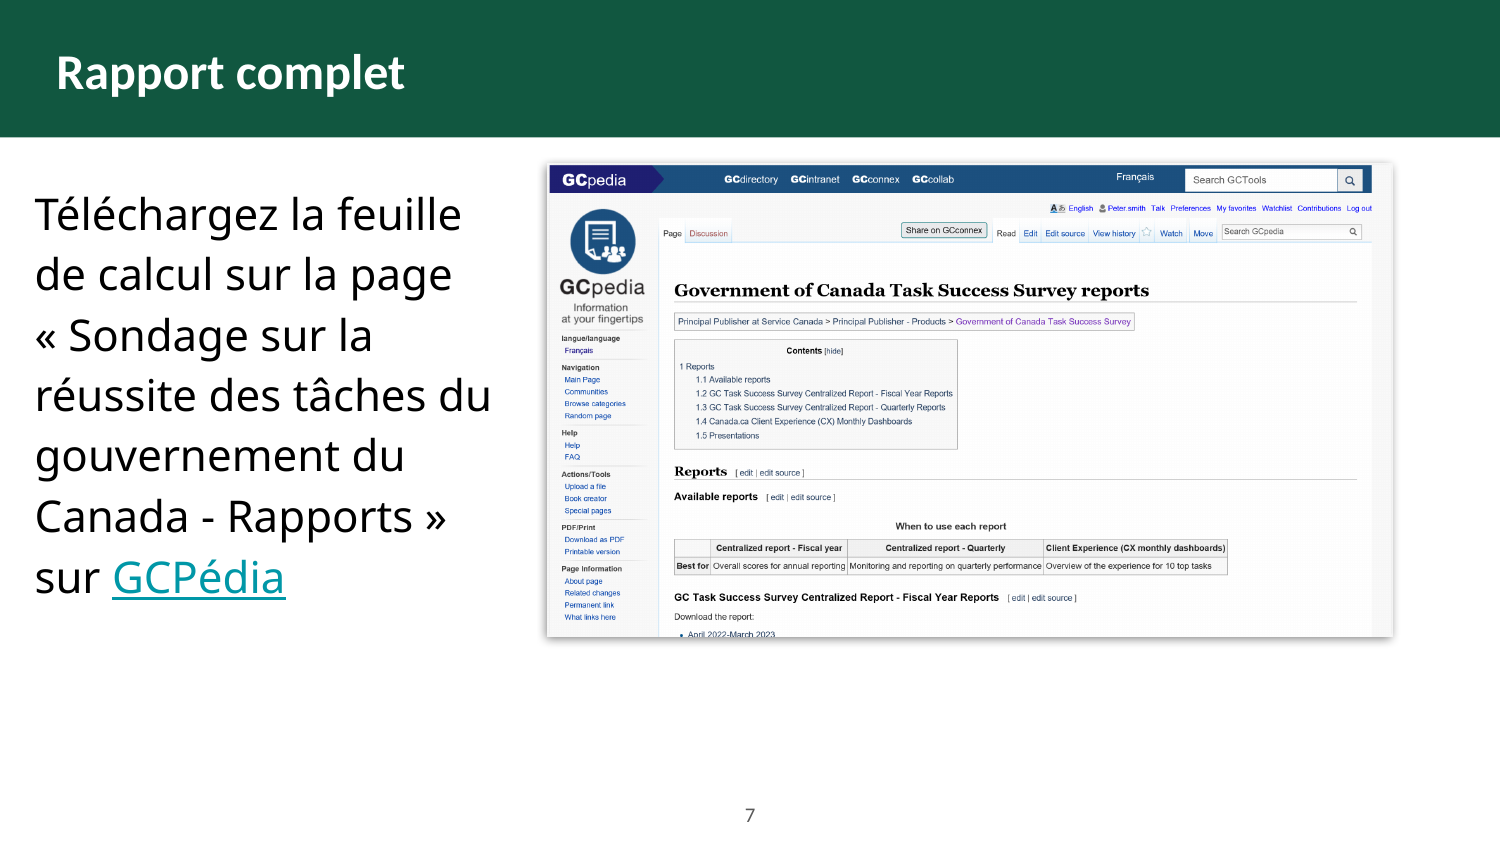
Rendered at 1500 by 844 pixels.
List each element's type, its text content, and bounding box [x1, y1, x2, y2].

title Rapport complet [41, 0, 1347, 139]
picture [546, 163, 1393, 638]
text_box Téléchargez la feuille de calcul sur la page « Sondage sur la réussite des tâches du gouvernement du Canada - Rapports » sur GCPédia [19, 163, 512, 844]
slide_number 7 [705, 781, 795, 844]
